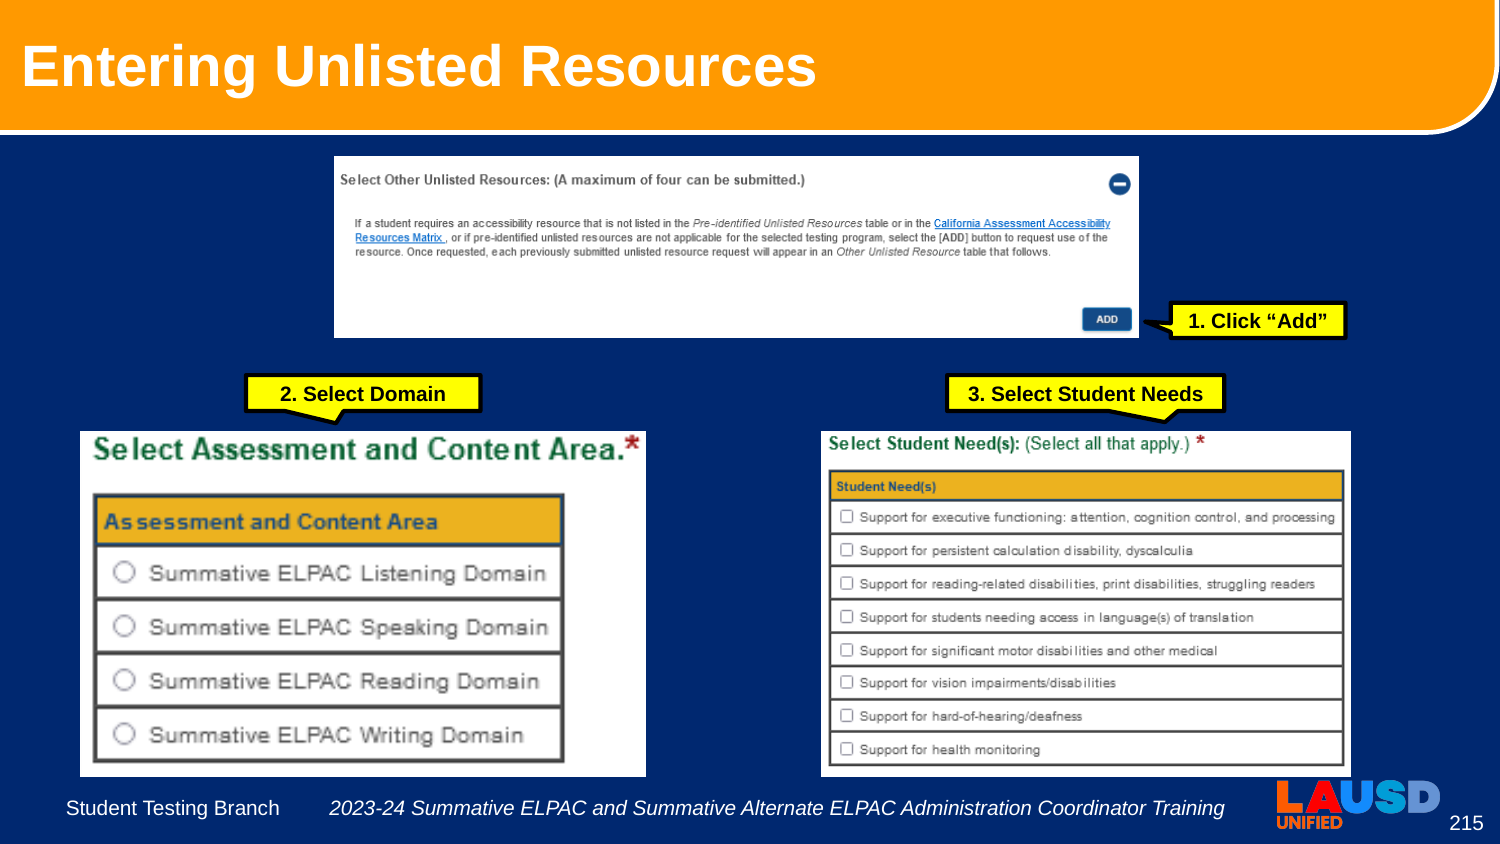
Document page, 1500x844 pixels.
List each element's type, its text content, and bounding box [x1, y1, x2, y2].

text_box 3. Select Student Needs [945, 373, 1227, 425]
picture [334, 155, 1140, 339]
text_box 2. Select Domain [243, 373, 483, 426]
picture [820, 430, 1351, 777]
text_box 1. Click “Add” [1144, 300, 1348, 341]
picture [80, 430, 647, 777]
footer 2023-24 Summative ELPAC and Summative Alternate ELPAC Administration Coordinator Training [314, 787, 1258, 828]
title Entering Unlisted Resources [6, 0, 1351, 127]
picture [1277, 780, 1440, 829]
